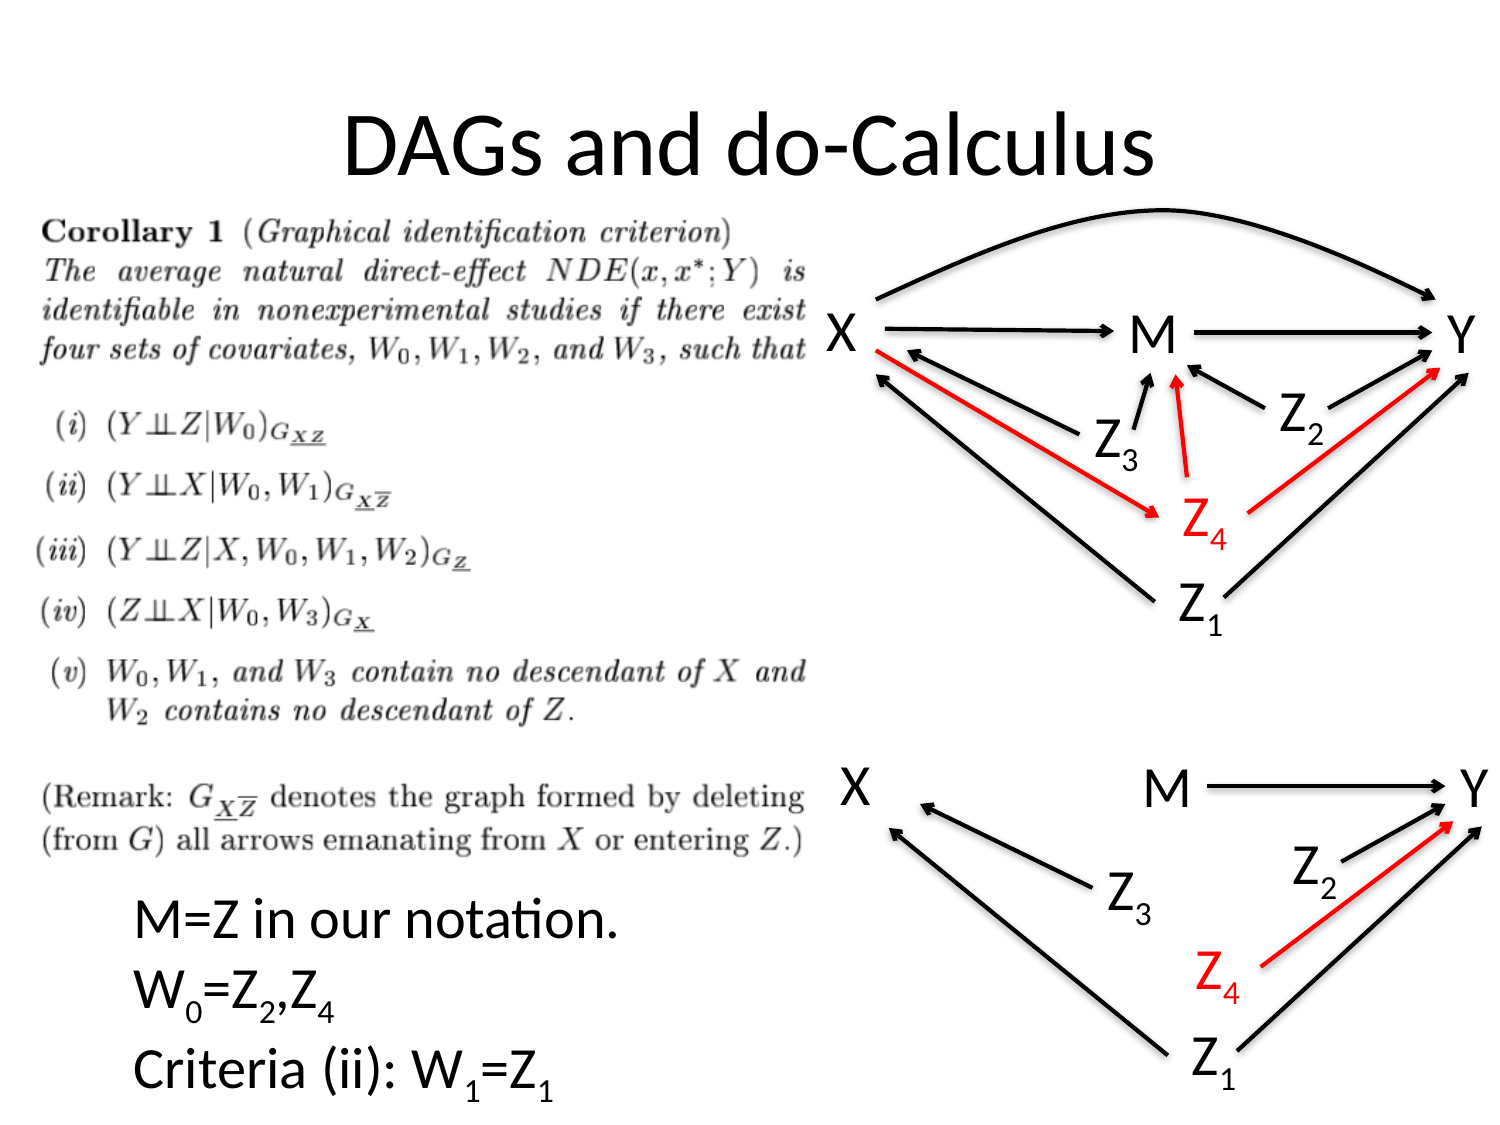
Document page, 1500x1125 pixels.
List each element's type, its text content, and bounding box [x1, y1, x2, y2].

text_box M=Z in our notation. W0=Z2,Z4 Criteria (ii): W1=Z1 [118, 879, 738, 1118]
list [0, 184, 1037, 871]
title DAGs and do-Calculus [75, 45, 1425, 208]
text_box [824, 739, 1500, 1096]
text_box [811, 210, 1500, 643]
